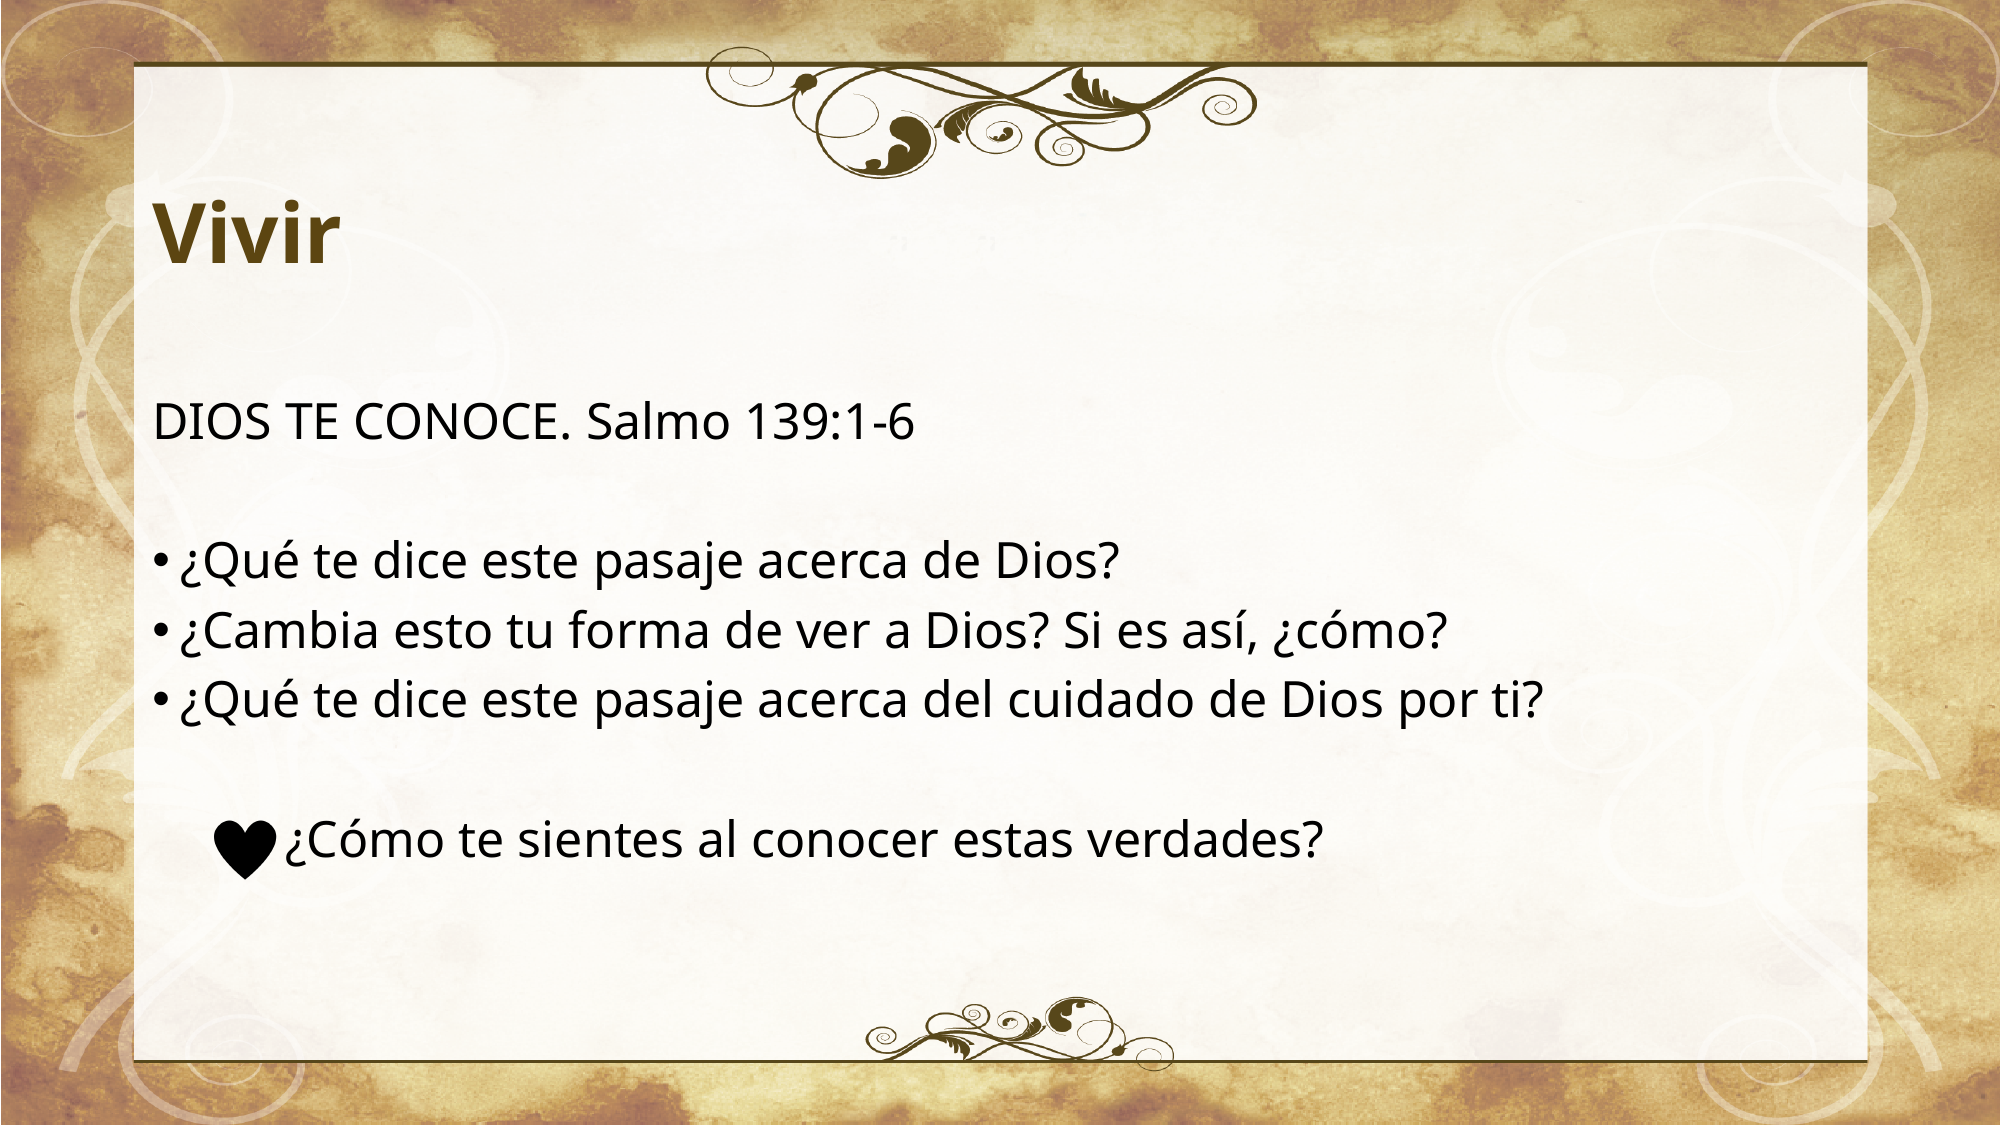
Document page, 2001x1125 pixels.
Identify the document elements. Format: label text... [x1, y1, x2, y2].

title Vivir [137, 127, 1863, 345]
picture [0, 0, 2000, 1125]
list DIOS TE CONOCE. Salmo 139:1-6 ¿Qué te dice este pasaje acerca de Dios? ¿Cambia esto tu forma de ver a Dios? Si es así, ¿cómo? ¿Qué te dice este pasaje acerca del cuidado de Dios por ti? ¿Cómo te sientes al conocer estas verdades? [137, 388, 1863, 1014]
